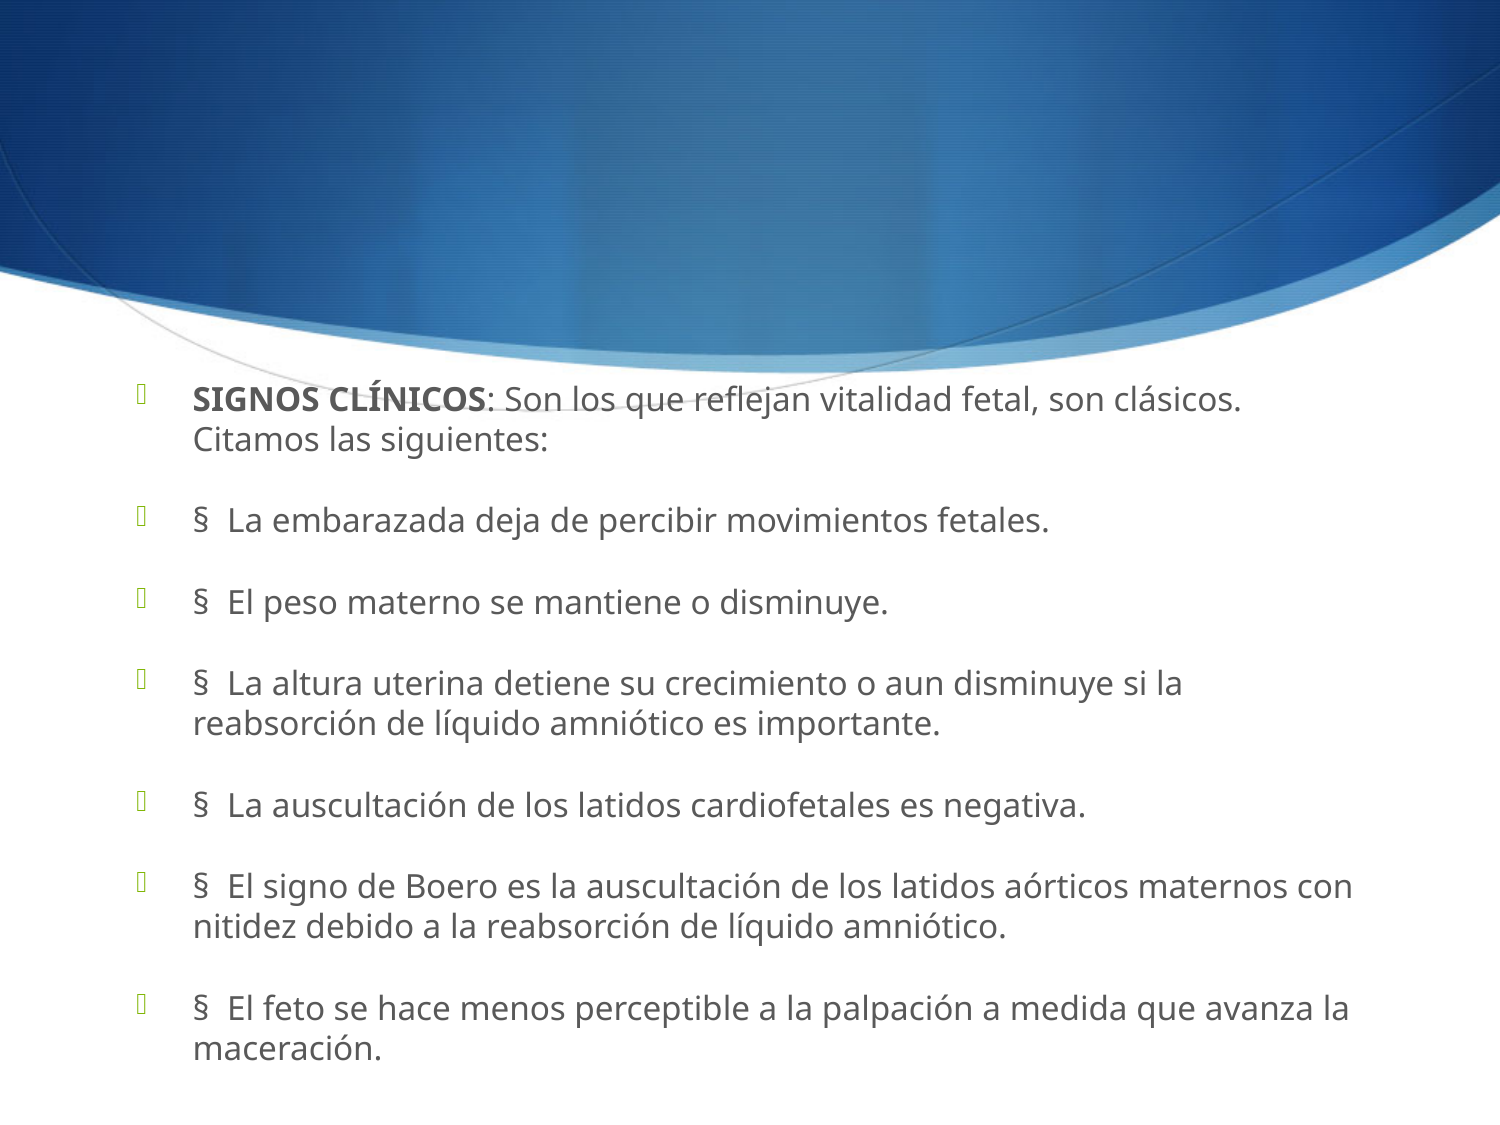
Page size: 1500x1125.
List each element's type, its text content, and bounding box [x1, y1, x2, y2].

list SIGNOS CLÍNICOS: Son los que reflejan vitalidad fetal, son clásicos. Citamos las siguientes: § La embarazada deja de percibir movimientos fetales. § El peso materno se mantiene o disminuye. § La altura uterina detiene su crecimiento o aun disminuye si la reabsorción de líquido amniótico es importante. § La auscultación de los latidos cardiofetales es negativa. § El signo de Boero es la auscultación de los latidos aórticos maternos con nitidez debido a la reabsorción de líquido amniótico. § El feto se hace menos perceptible a la palpación a medida que avanza la maceración. [121, 370, 1379, 849]
picture [0, 0, 1500, 1125]
